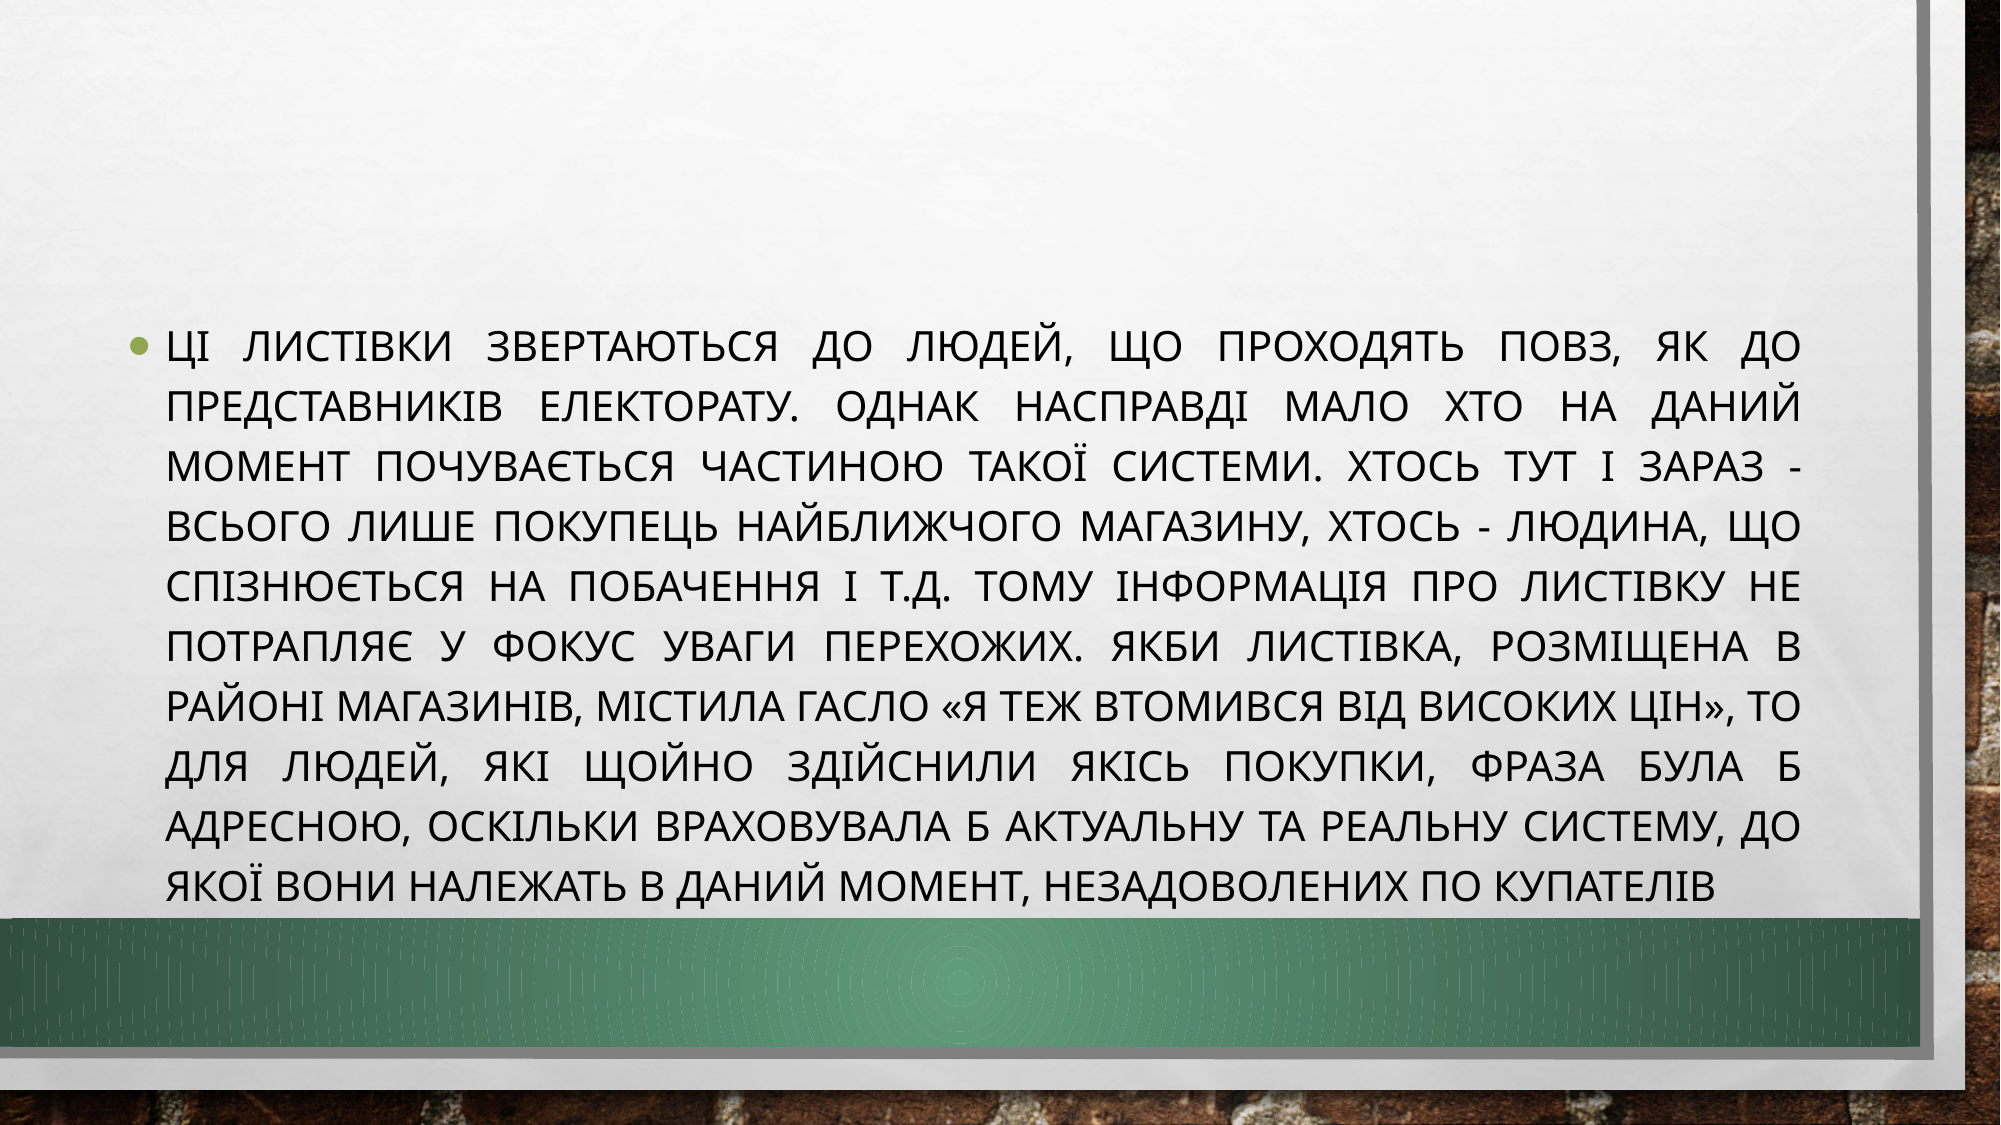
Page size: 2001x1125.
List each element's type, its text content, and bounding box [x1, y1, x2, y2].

list Ці листівки звертаються до людей, що проходять повз, як до представників електорату. Однак насправді мало хто на даний момент почувається частиною такої системи. Хтось тут і зараз - всього лише покупець найближчого магазину, хтось - людина, що спізнюється на побачення і т.д. Тому інформація про листівку не потрапляє у фокус уваги перехожих. Якби листівка, розміщена в районі магазинів, містила гасло «Я теж втомився від високих цін», то для людей, які щойно здійснили якісь покупки, фраза була б адресною, оскільки враховувала б актуальну та реальну систему, до якої вони належать в даний момент, незадоволених по купателів [112, 338, 1818, 882]
picture [0, 0, 2000, 1125]
